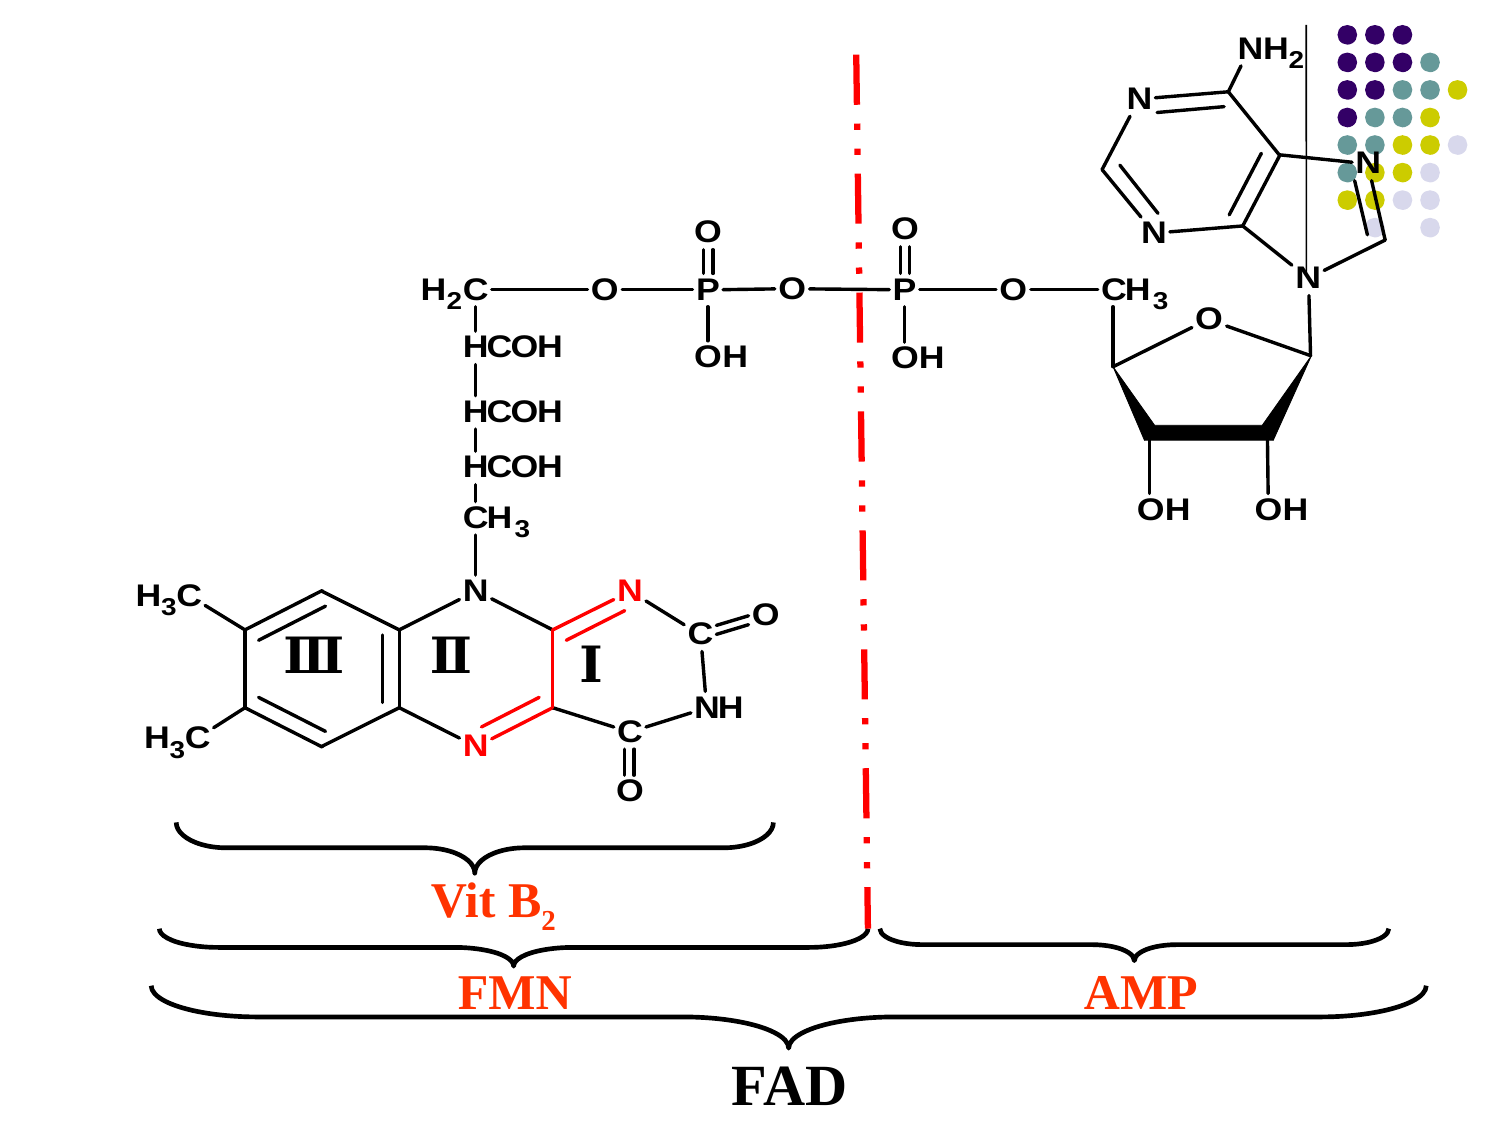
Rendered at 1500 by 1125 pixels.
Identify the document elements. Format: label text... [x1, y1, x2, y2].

text_box FAD [717, 1039, 863, 1125]
text_box FMN [443, 1017, 587, 1027]
picture [135, 30, 1412, 811]
text_box FMN [443, 952, 587, 985]
text_box [159, 928, 868, 952]
text_box [151, 985, 1427, 1039]
text_box AMP [1069, 952, 1213, 985]
text_box [879, 928, 1389, 952]
text_box AMP [1069, 1017, 1213, 1027]
text_box Vit B2 [415, 860, 571, 928]
text_box [176, 822, 774, 860]
